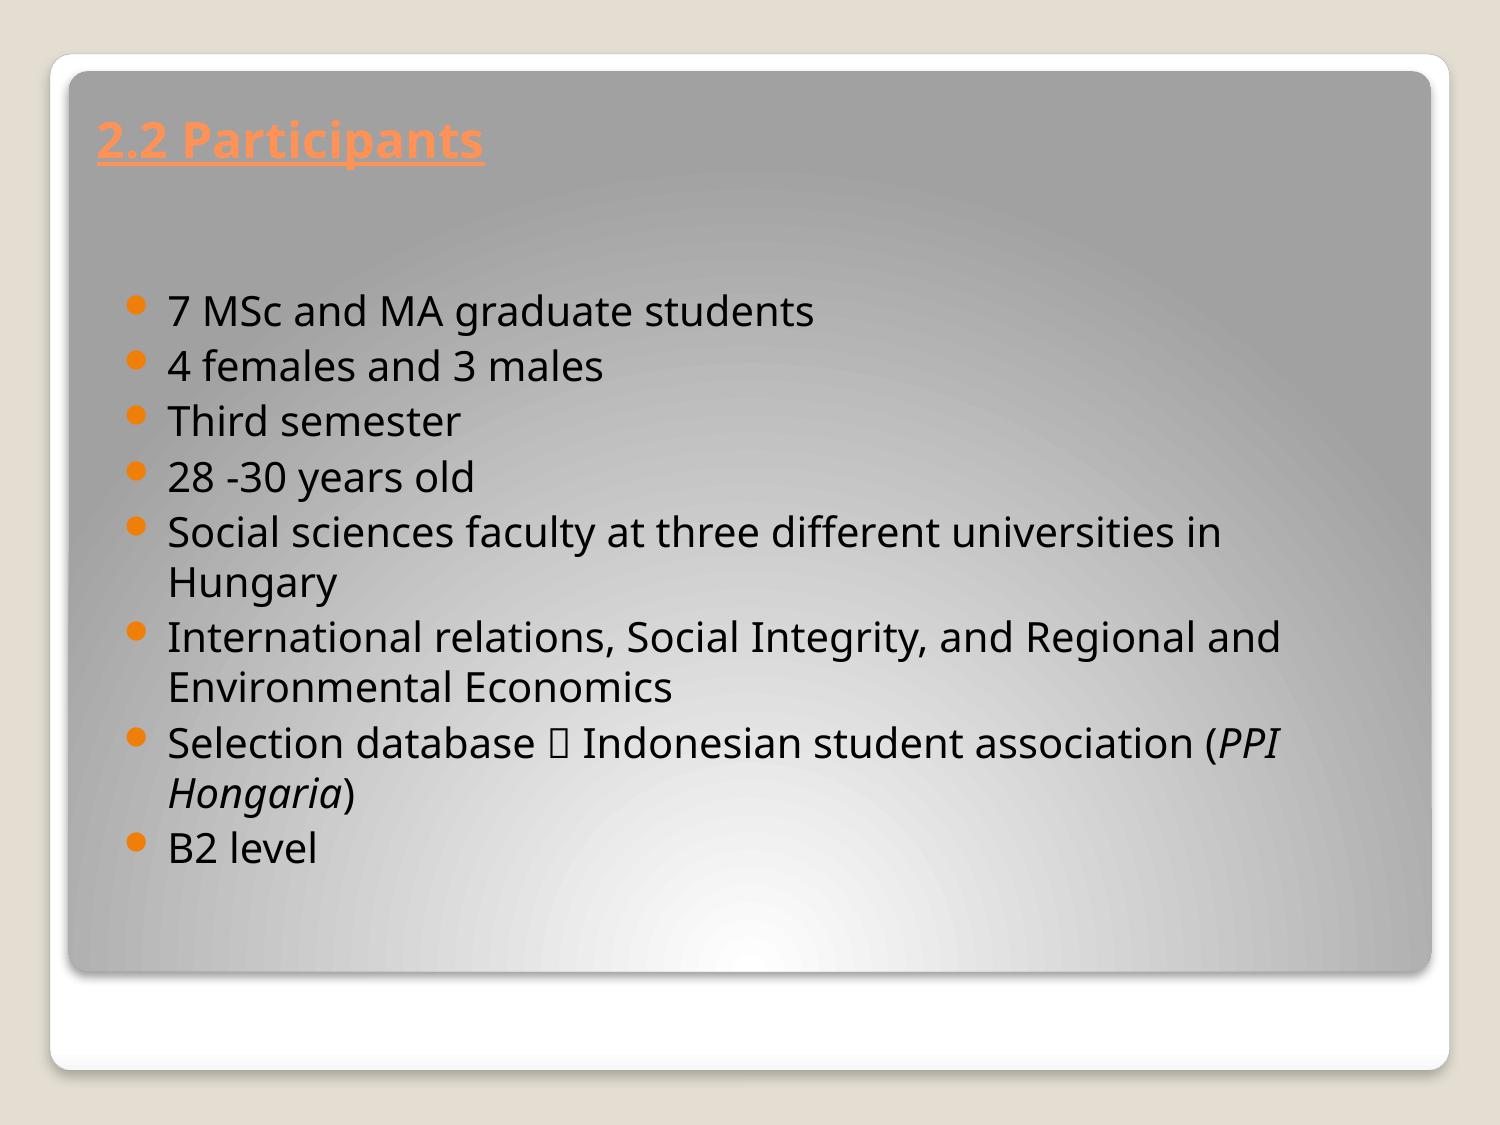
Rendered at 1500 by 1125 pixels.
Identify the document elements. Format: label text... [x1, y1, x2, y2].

list 7 MSc and MA graduate students 4 females and 3 males Third semester 28 -30 years old Social sciences faculty at three different universities in Hungary International relations, Social Integrity, and Regional and Environmental Economics Selection database  Indonesian student association (PPI Hongaria) B2 level [93, 269, 1418, 961]
title 2.2 Participants [82, 93, 1425, 176]
